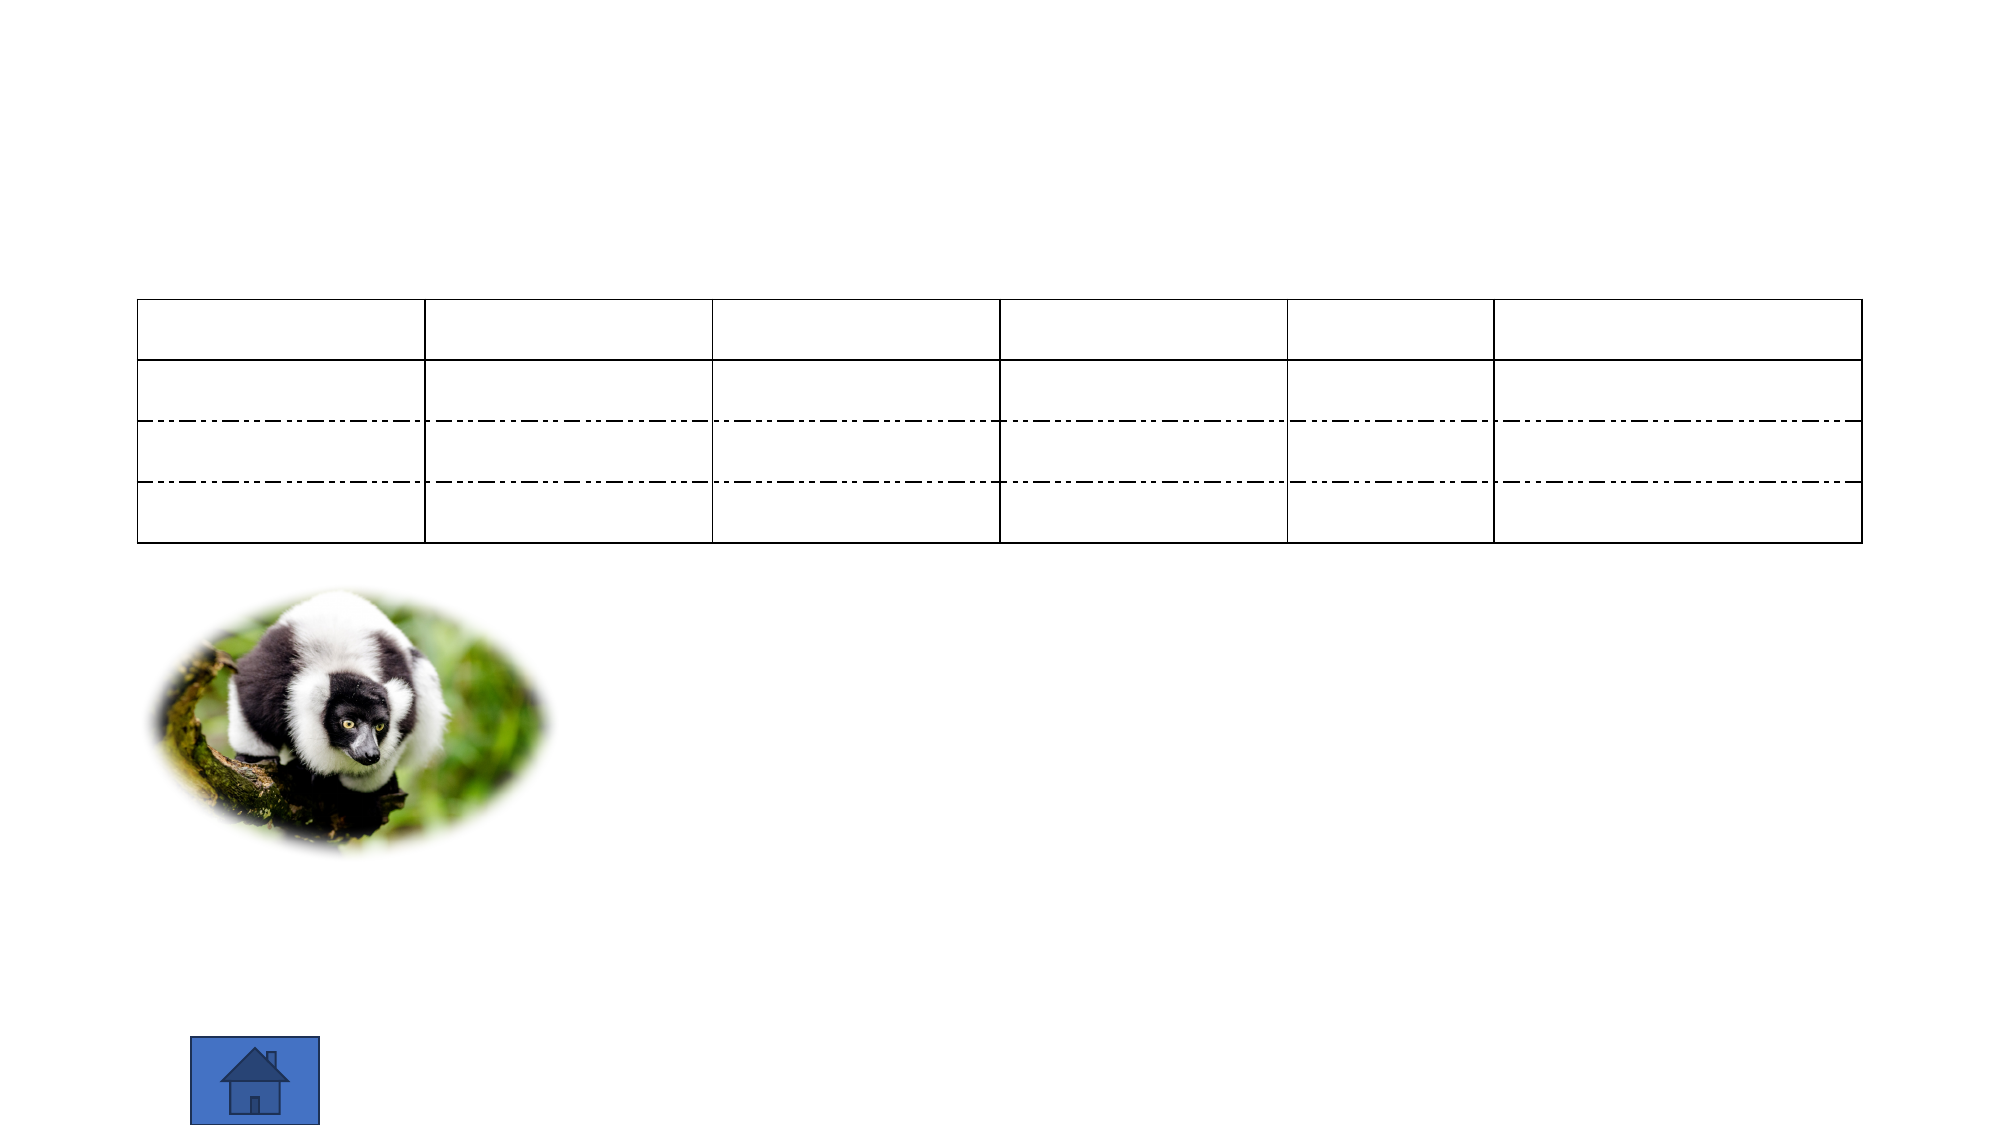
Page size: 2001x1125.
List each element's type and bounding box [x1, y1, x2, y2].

table_header [713, 300, 999, 359]
text_box [190, 1036, 320, 1125]
table_header [1288, 300, 1493, 359]
picture [137, 582, 563, 864]
table_cell [713, 482, 999, 542]
table_cell [1288, 421, 1493, 482]
table_header [138, 300, 424, 359]
table_cell [1001, 482, 1287, 542]
table_cell [426, 421, 712, 482]
table_header [426, 300, 712, 359]
table_cell [1495, 421, 1861, 482]
table_cell [426, 361, 712, 421]
table_cell [1495, 361, 1861, 421]
table_cell [1001, 421, 1287, 482]
table_cell [138, 482, 424, 542]
table_cell [1001, 361, 1287, 421]
table_cell [426, 482, 712, 542]
table_cell [713, 361, 999, 421]
table_cell [138, 361, 424, 421]
table_cell [138, 421, 424, 482]
table_cell [1288, 361, 1493, 421]
table_header [1001, 300, 1287, 359]
table_header [1495, 300, 1861, 359]
table_cell [1288, 482, 1493, 542]
table_cell [713, 421, 999, 482]
table_cell [1495, 482, 1861, 542]
